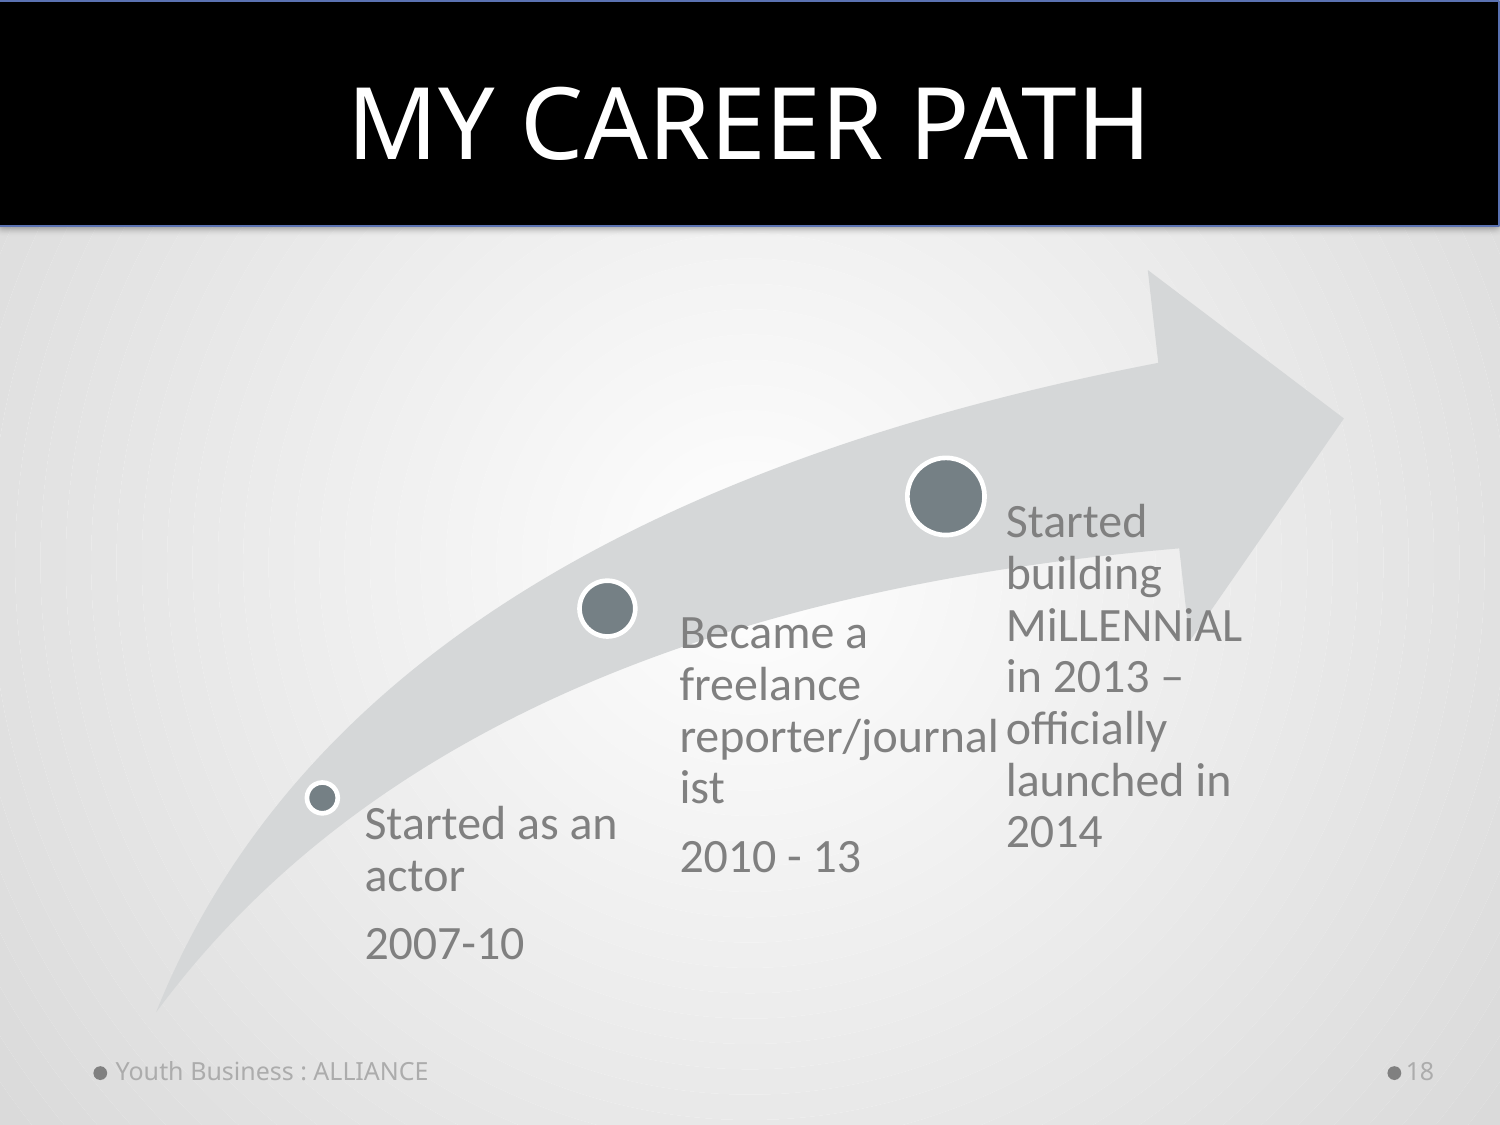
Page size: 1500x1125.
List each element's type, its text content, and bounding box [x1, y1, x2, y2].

title My career path [75, 22, 1425, 188]
footer Youth Business : ALLIANCE [108, 1042, 576, 1103]
slide_number 18 [1401, 1042, 1494, 1103]
text_box [0, 0, 1500, 227]
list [74, 269, 1426, 1013]
